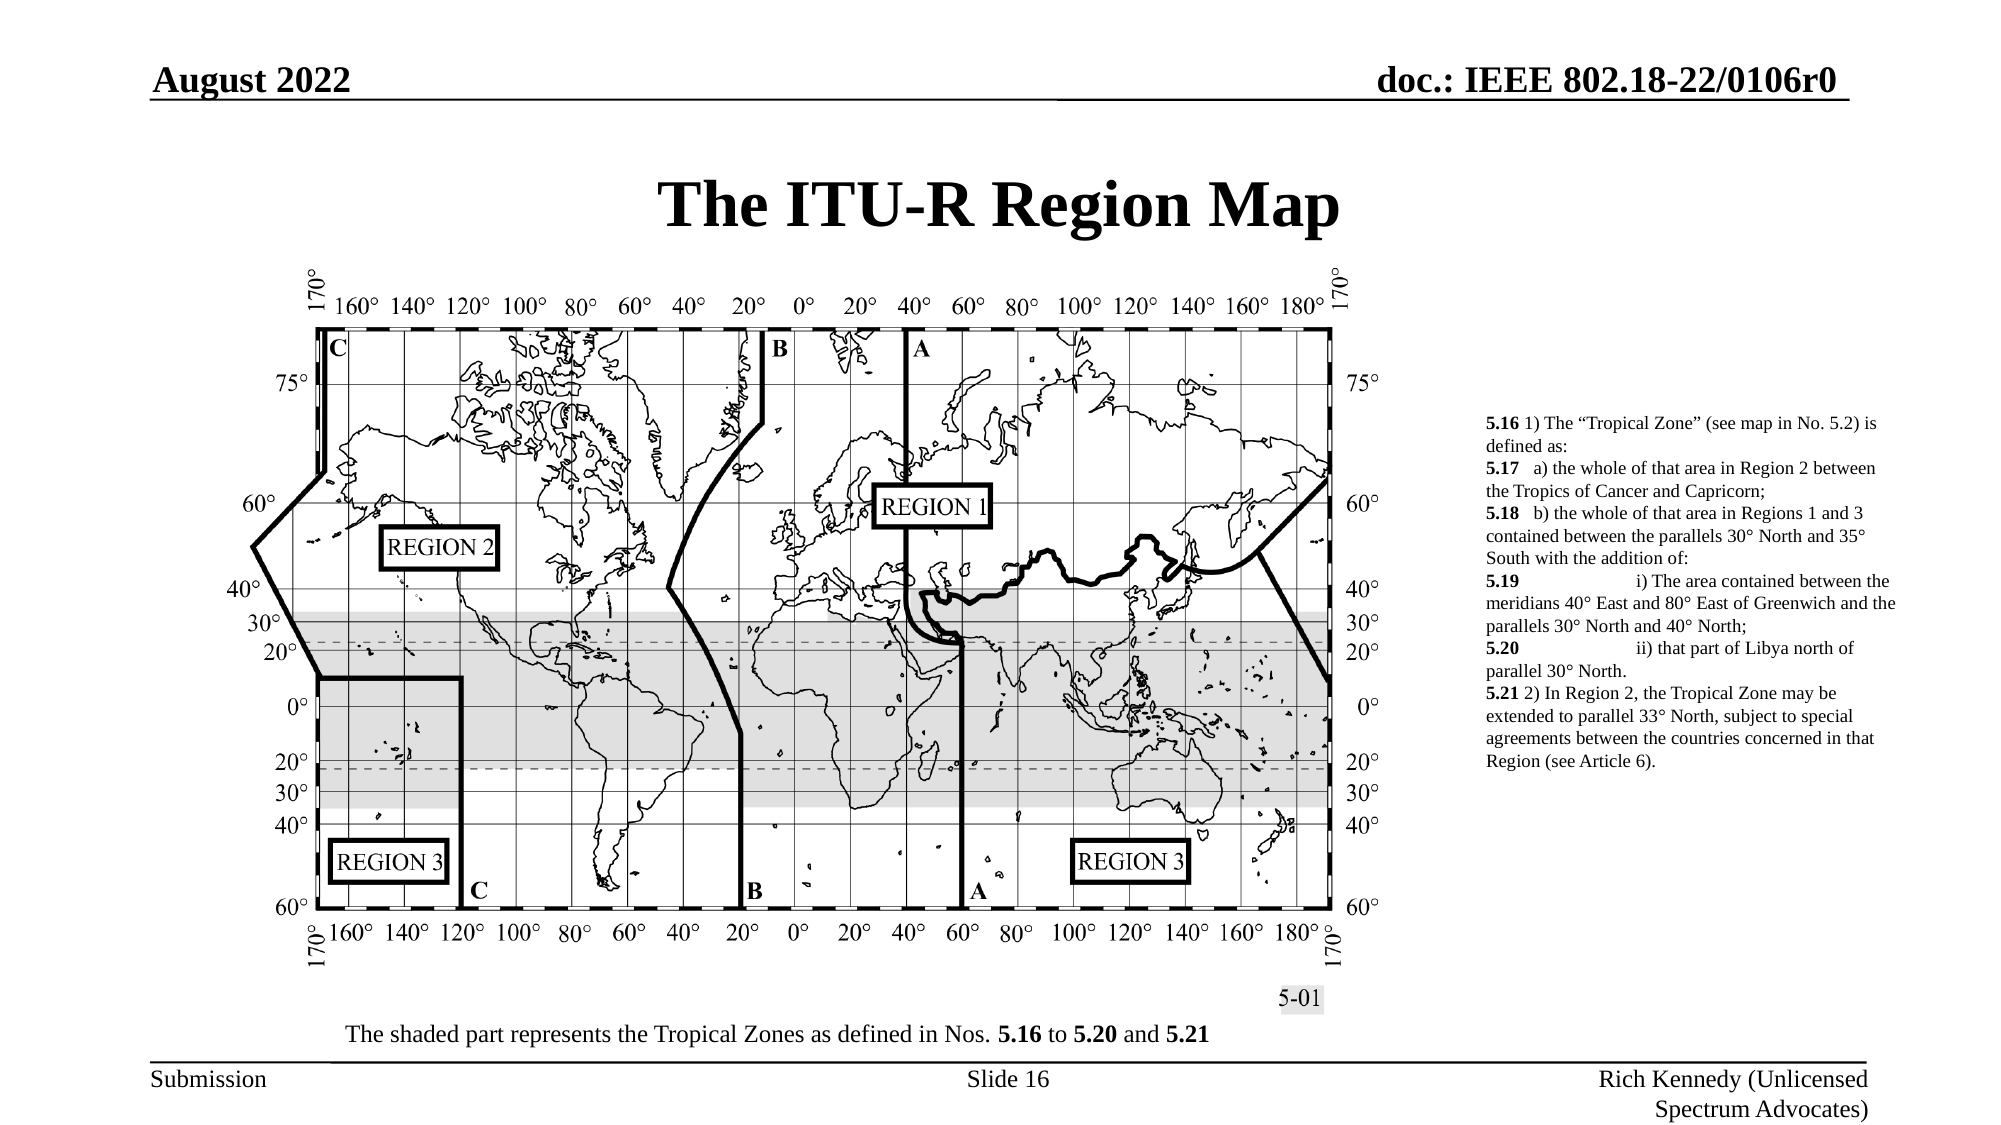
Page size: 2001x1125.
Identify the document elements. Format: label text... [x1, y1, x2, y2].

picture [227, 267, 1378, 1016]
footer Rich Kennedy (Unlicensed Spectrum Advocates) [1564, 1061, 1869, 1093]
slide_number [152, 54, 354, 101]
text_box The shaded part represents the Tropical Zones as defined in Nos. 5.16 to 5.20 and 5.21 [330, 1023, 1331, 1055]
title The ITU-R Region Map [150, 112, 1850, 288]
text_box 5.16 1) The “Tropical Zone” (see map in No. 5.2) is defined as: 5.17 a) the whole of that area in Region 2 between the Tropics of Cancer and Capricorn; 5.18 b) the whole of that area in Regions 1 and 3 contained between the parallels 30° North and 35° South with the addition of: 5.19 i) The area contained between the meridians 40° East and 80° East of Greenwich and the parallels 30° North and 40° North; 5.20 ii) that part of Libya north of parallel 30° North. 5.21 2) In Region 2, the Tropical Zone may be extended to parallel 33° North, subject to special agreements between the countries concerned in that Region (see Article 6). [1471, 403, 1917, 779]
slide_number Slide 16 [964, 1061, 1053, 1093]
